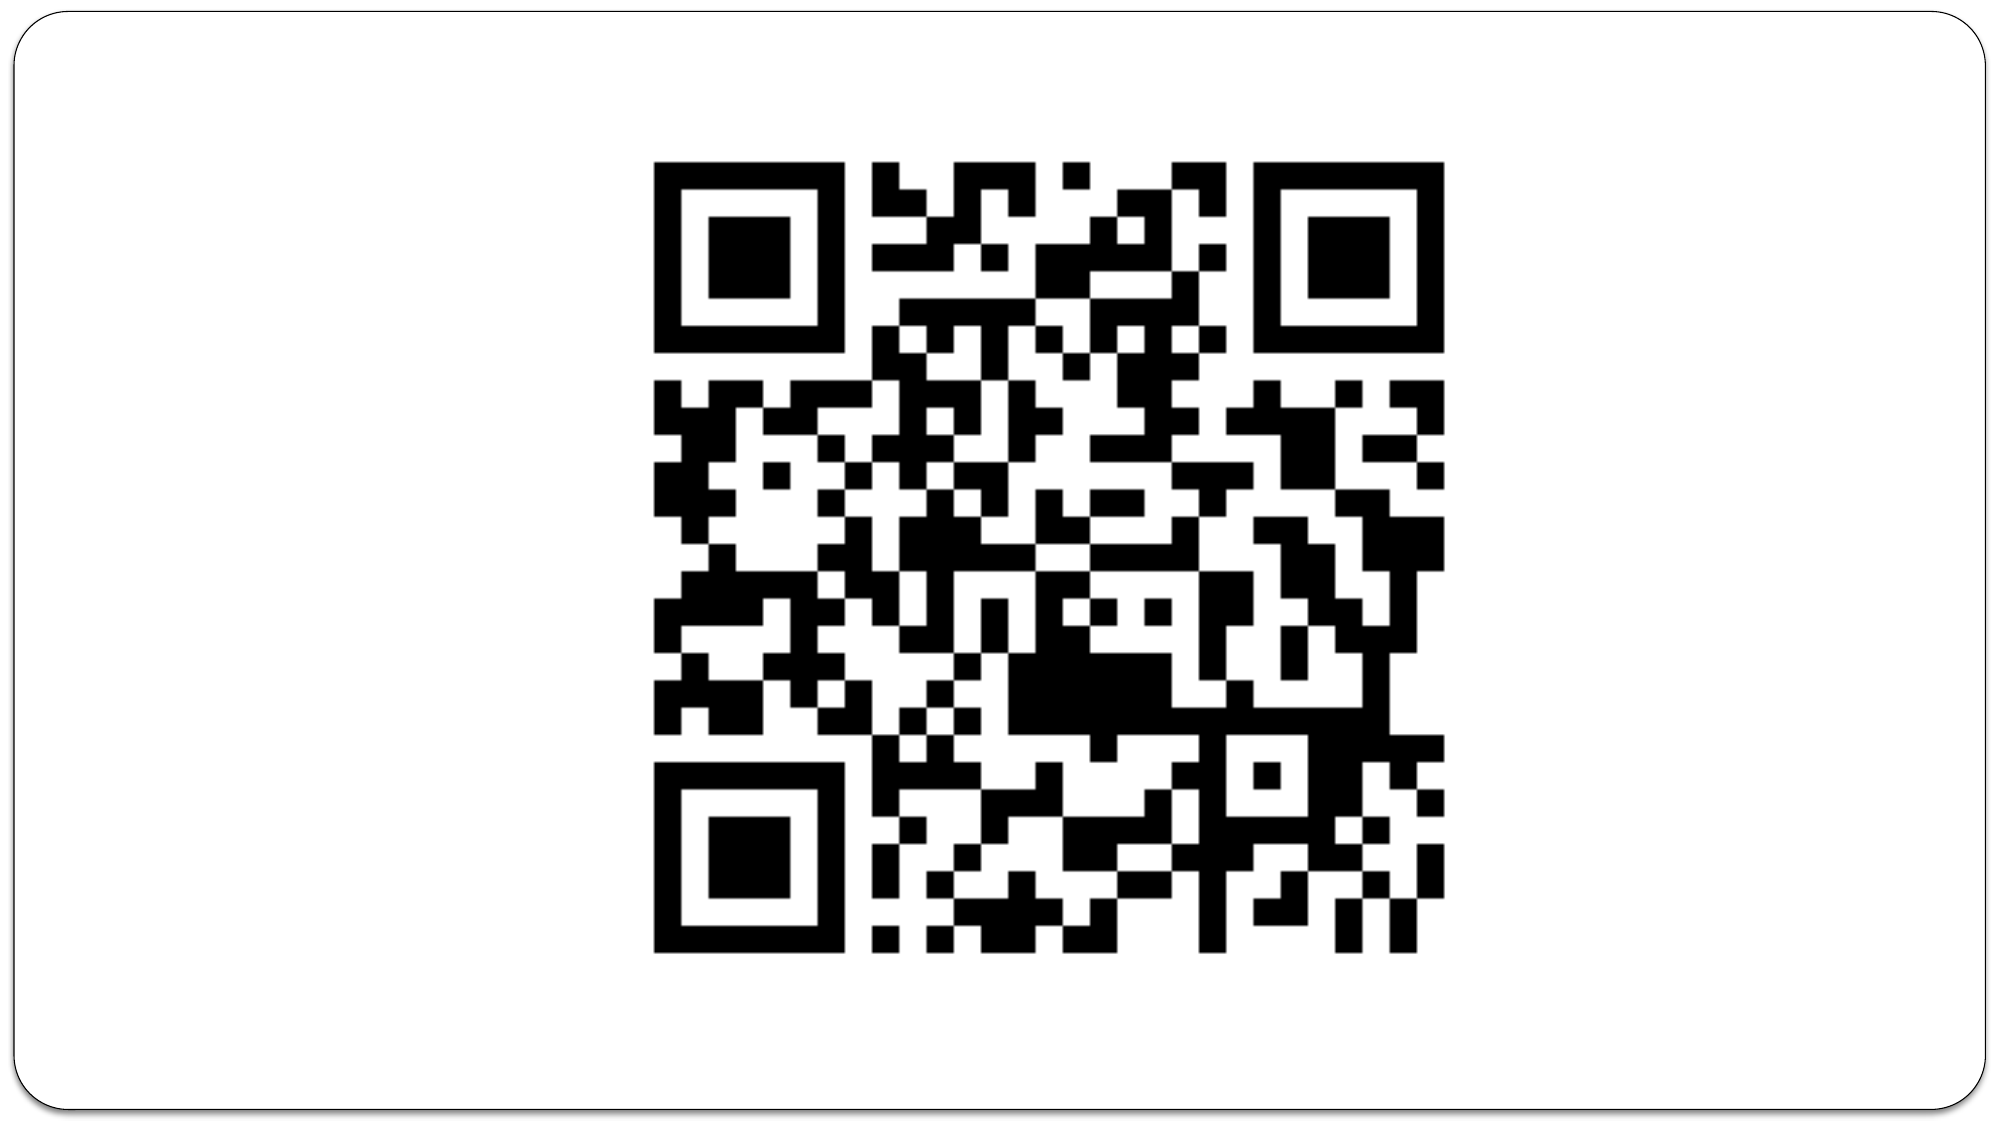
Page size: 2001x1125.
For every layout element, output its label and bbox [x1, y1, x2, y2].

list [545, 54, 1555, 1063]
